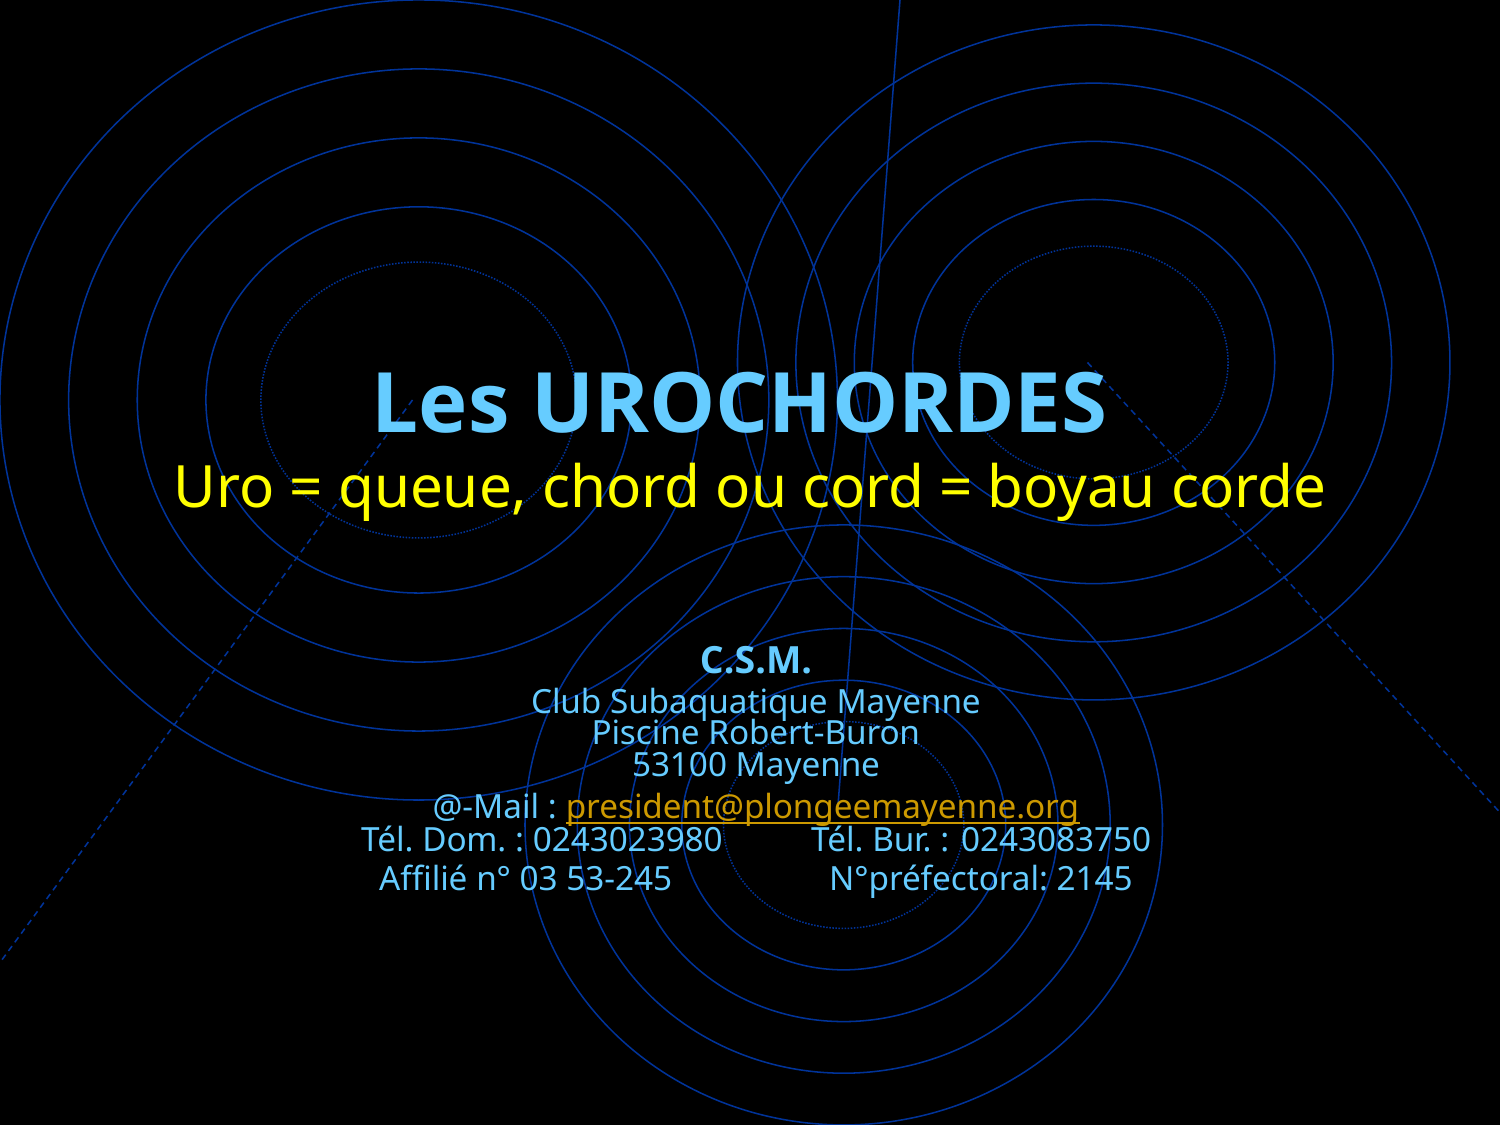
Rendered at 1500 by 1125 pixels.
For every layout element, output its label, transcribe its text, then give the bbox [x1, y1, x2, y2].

subtitle C.S.M. Club Subaquatique Mayenne Piscine Robert-Buron 53100 Mayenne @-Mail : president@plongeemayenne.org Tél. Dom. : 0243023980 Tél. Bur. : 0243083750 Affilié n° 03 53-245 N°préfectoral: 2145 [87, 637, 1426, 926]
title Les UROCHORDES Uro = queue, chord ou cord = boyau corde [112, 374, 1388, 563]
